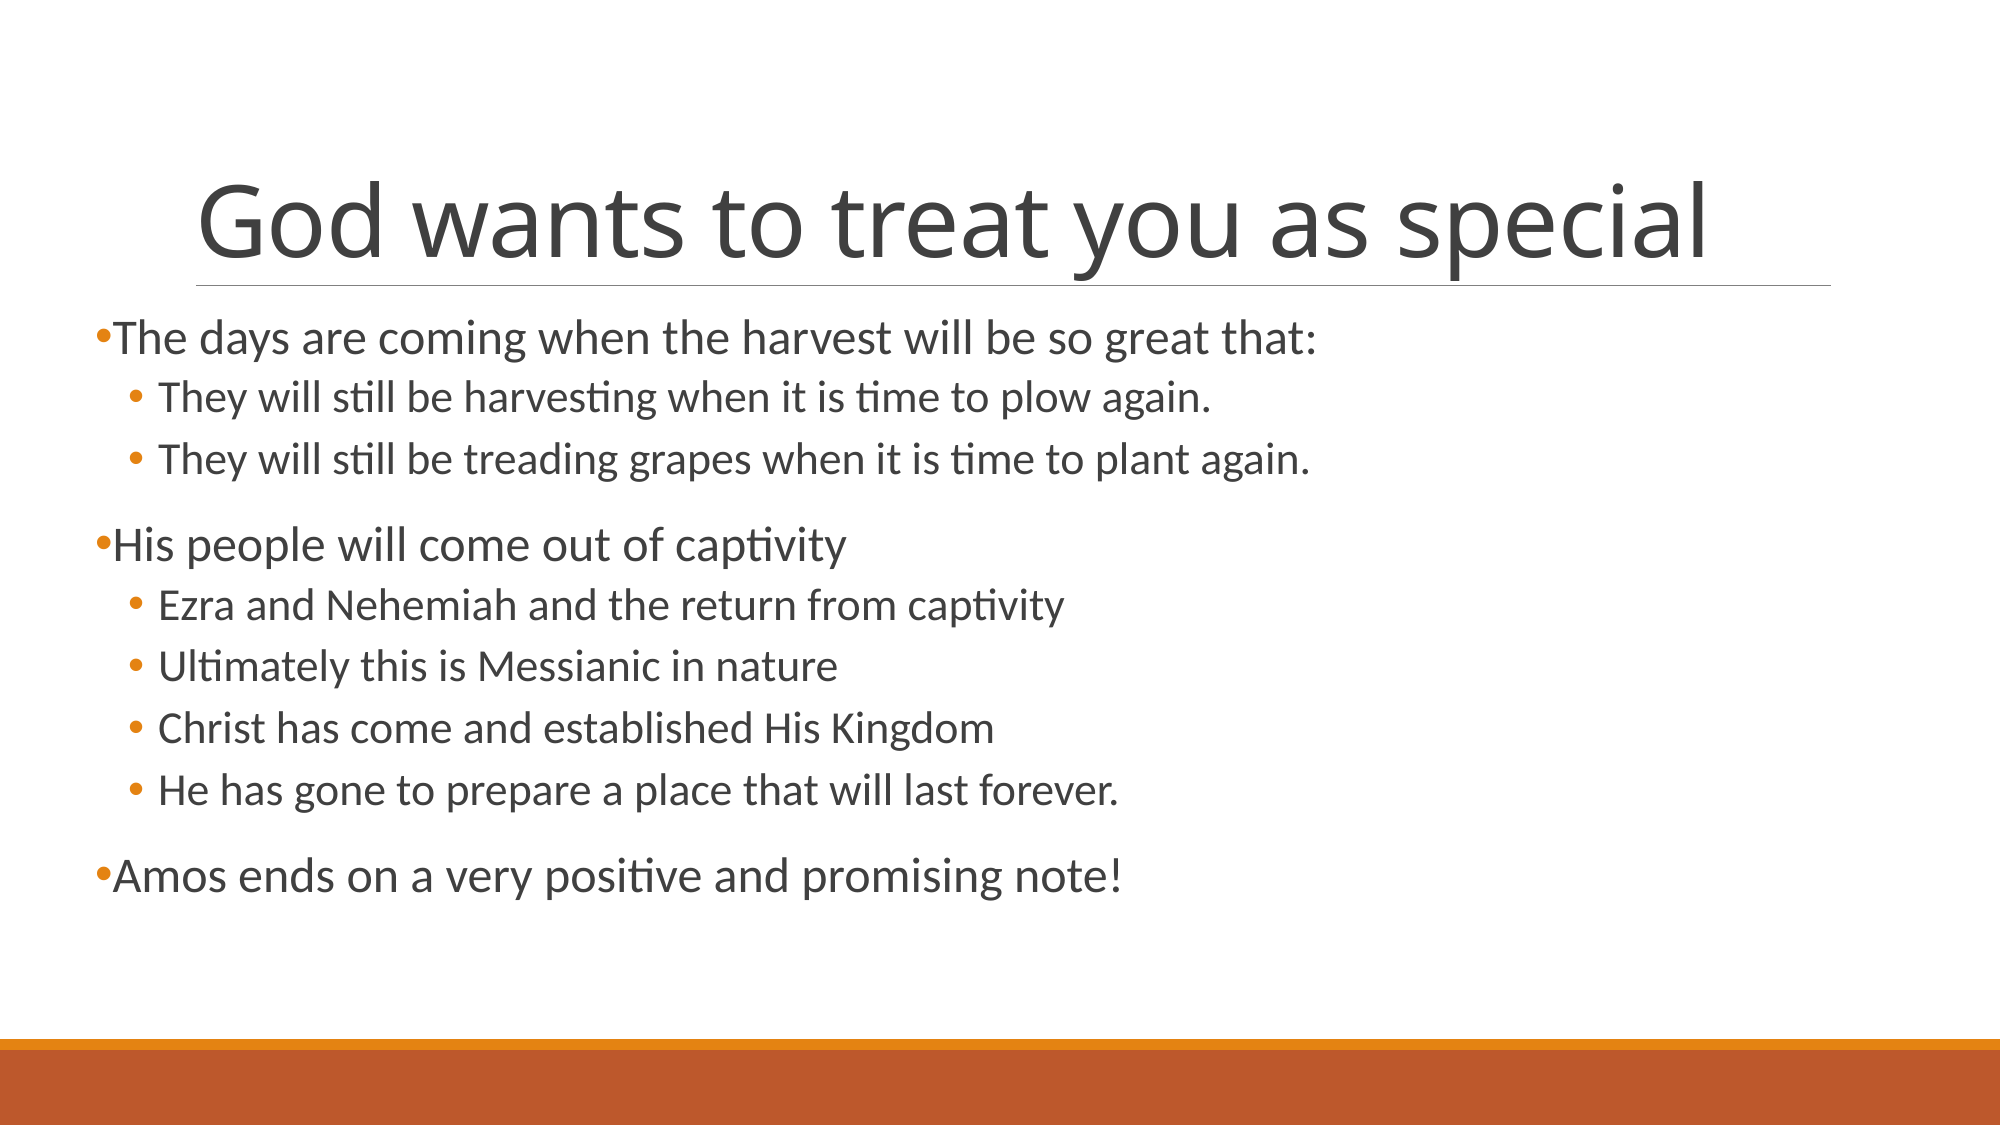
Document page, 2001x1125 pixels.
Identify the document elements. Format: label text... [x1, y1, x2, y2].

title God wants to treat you as special [180, 47, 1830, 285]
text_box The days are coming when the harvest will be so great that: They will still be harvesting when it is time to plow again. They will still be treading grapes when it is time to plant again. His people will come out of captivity Ezra and Nehemiah and the return from captivity Ultimately this is Messianic in nature Christ has come and established His Kingdom He has gone to prepare a place that will last forever. Amos ends on a very positive and promising note! [95, 303, 1862, 1026]
